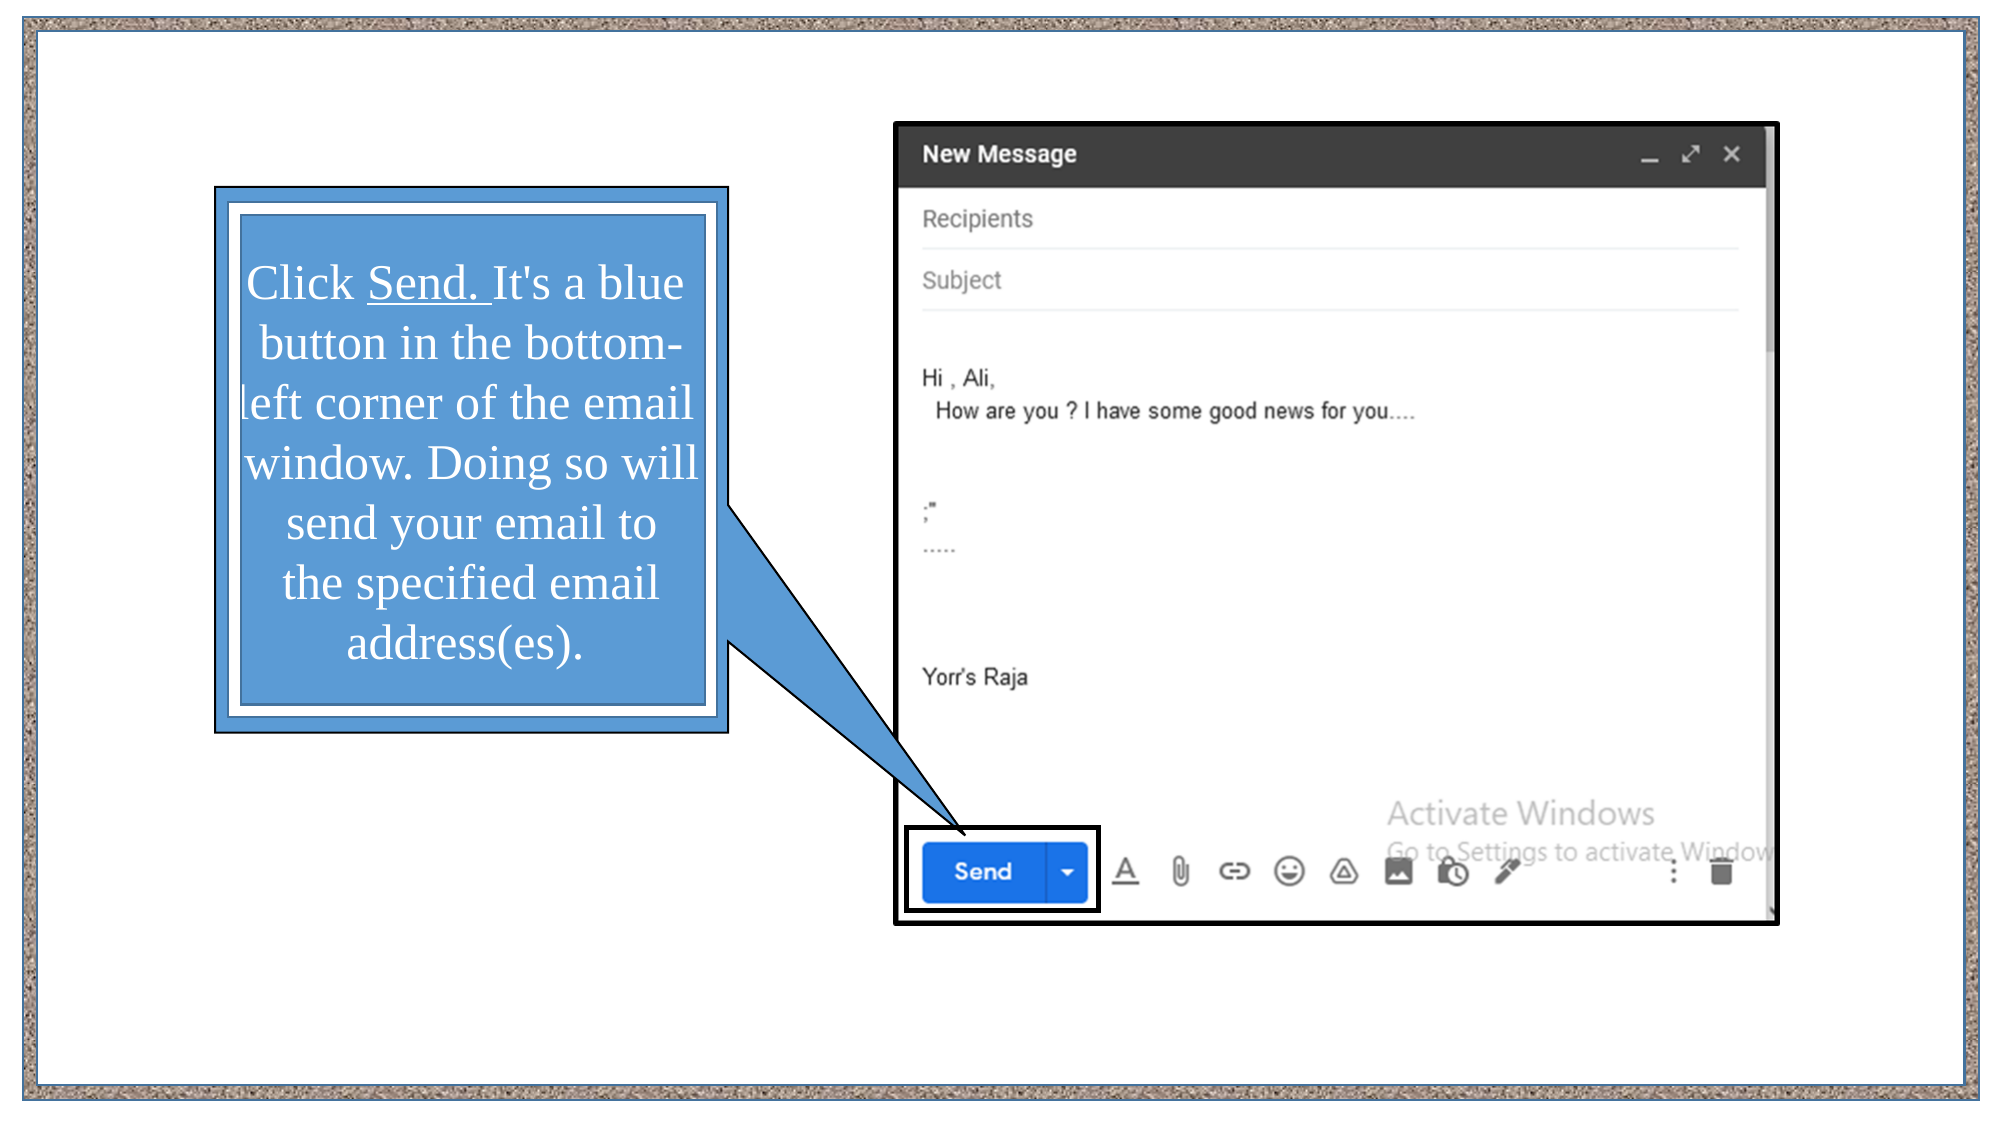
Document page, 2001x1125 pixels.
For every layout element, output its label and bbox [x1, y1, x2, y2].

text_box [215, 186, 729, 733]
picture [24, 18, 1978, 1099]
